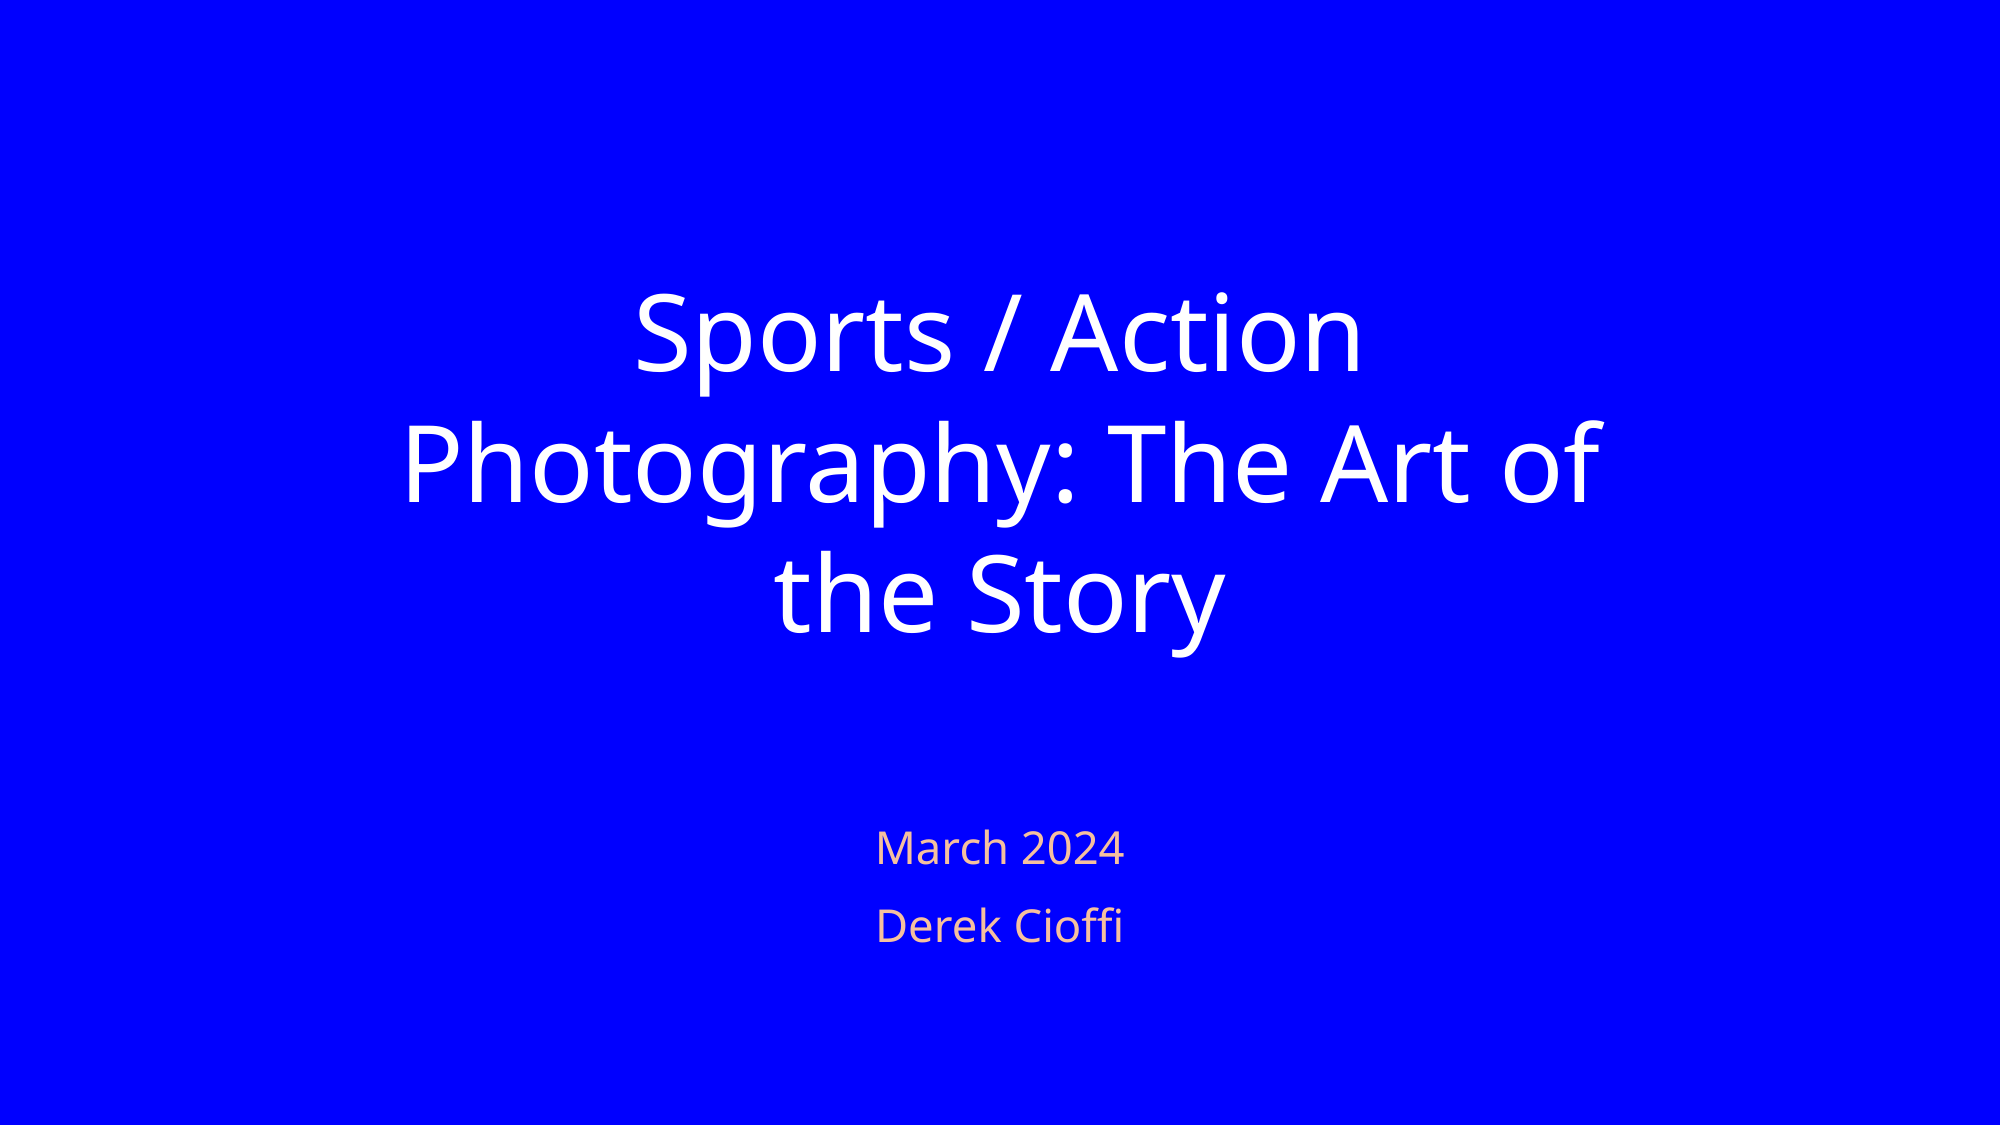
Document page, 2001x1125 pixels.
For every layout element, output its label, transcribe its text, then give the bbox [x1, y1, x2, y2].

subtitle March 2024 Derek Cioffi [549, 812, 1450, 963]
title Sports / Action Photography: The Art of the Story [308, 253, 1692, 667]
